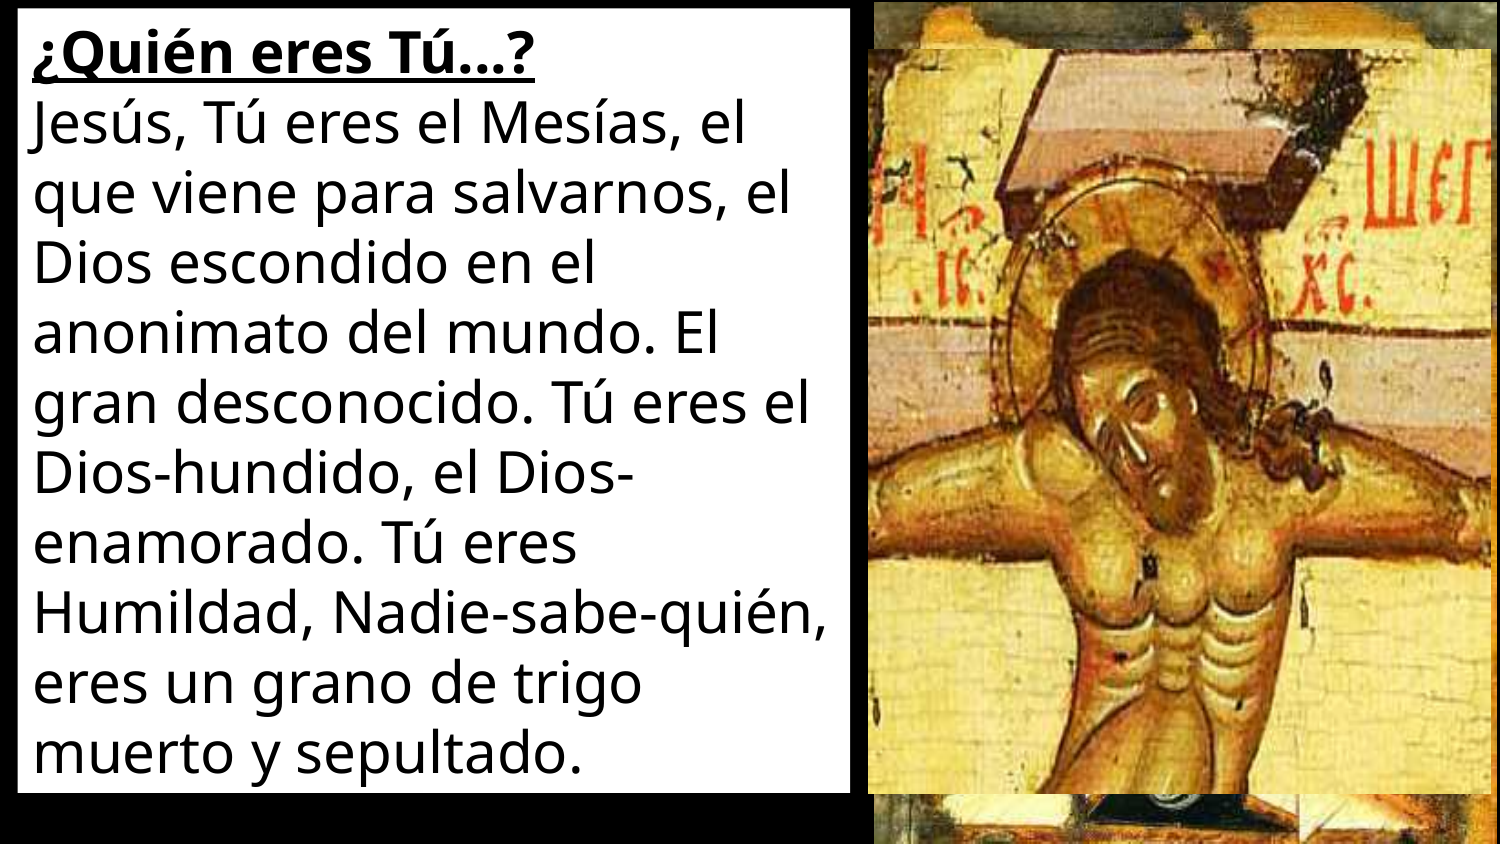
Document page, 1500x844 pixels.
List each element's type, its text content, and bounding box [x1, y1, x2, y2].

text_box ¿Quién eres Tú...? Jesús, Tú eres el Mesías, el que viene para salvarnos, el Dios escondido en el anonimato del mundo. El gran desconocido. Tú eres el Dios-hundido, el Dios-enamorado. Tú eres Humildad, Nadie-sabe-quién, eres un grano de trigo muerto y sepultado. [17, 8, 851, 793]
picture [867, 2, 1497, 844]
text_box [0, 0, 874, 844]
